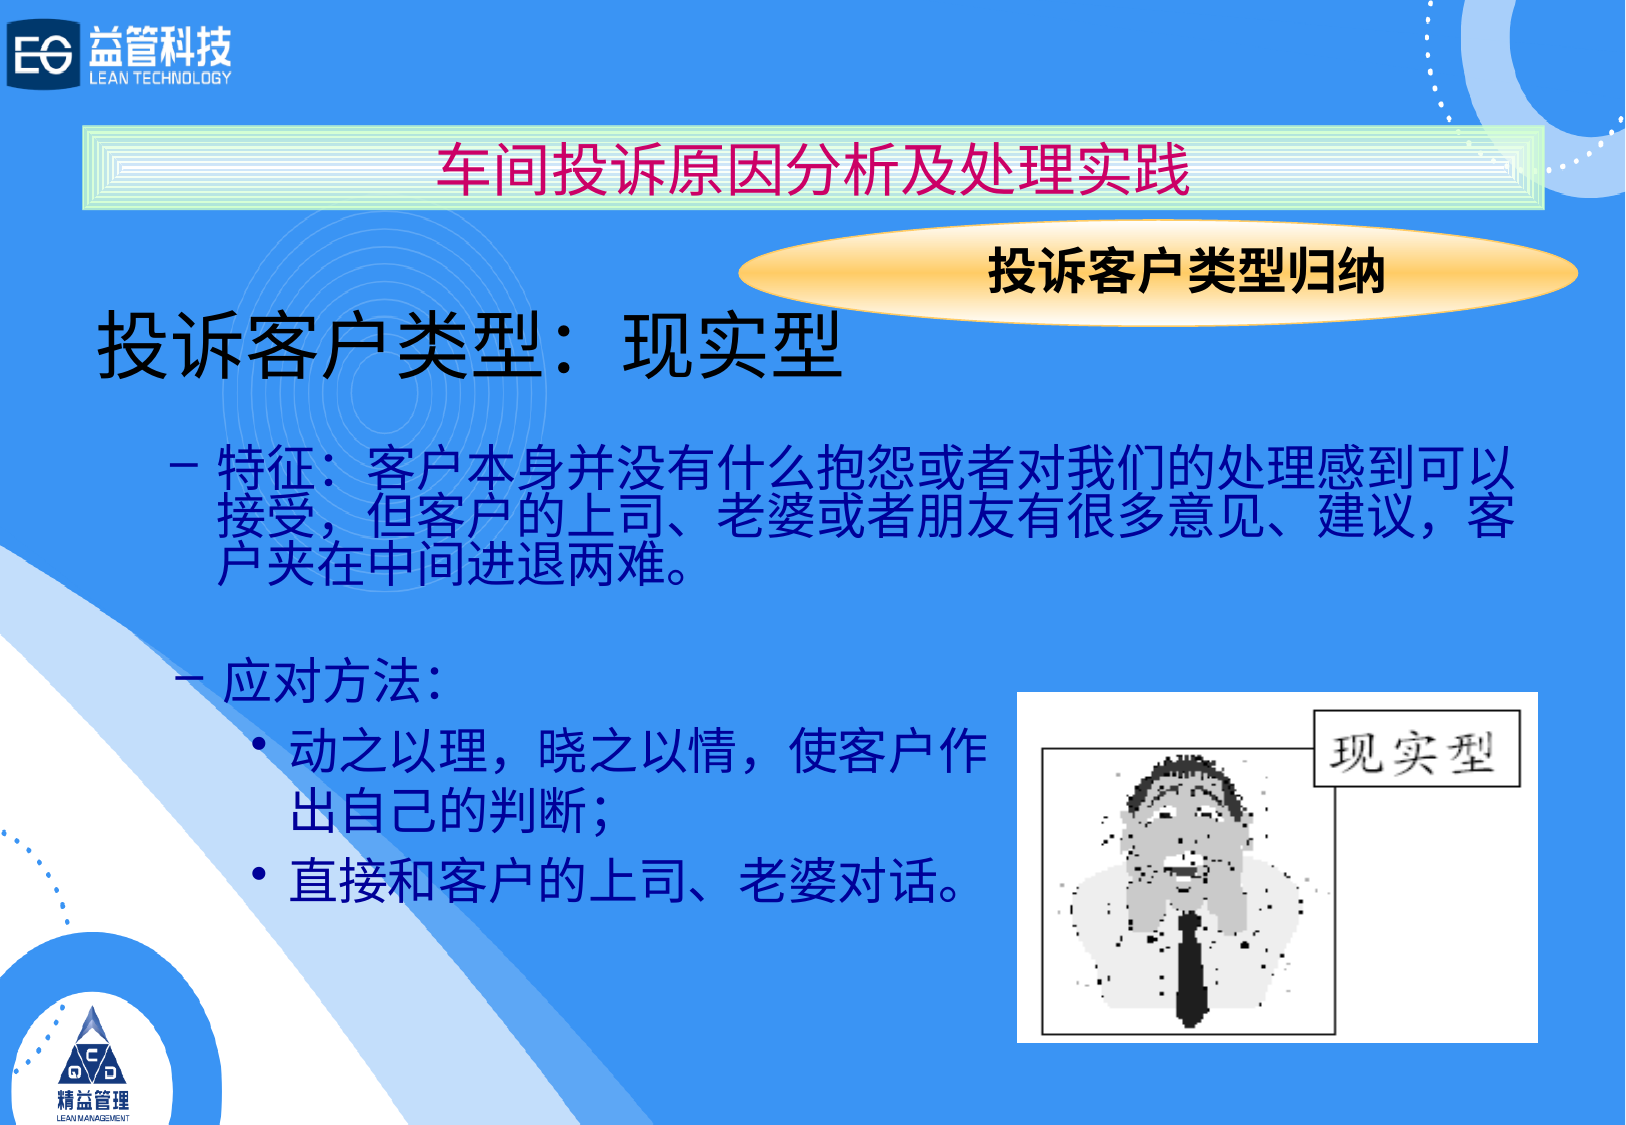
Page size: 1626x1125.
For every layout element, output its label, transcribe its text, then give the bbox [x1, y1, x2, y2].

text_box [738, 219, 1625, 327]
text_box 投诉客户类型：现实型 [80, 290, 1462, 396]
list 特征：客户本身并没有什么抱怨或者对我们的处理感到可以接受，但客户的上司、老婆或者朋友有很多意见、建议，客户夹在中间进退两难。 [80, 371, 1534, 1000]
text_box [1017, 692, 1539, 1043]
text_box 应对方法： 动之以理，晓之以情，使客户作出自己的判断； 直接和客户的上司、老婆对话。 [85, 562, 1025, 1125]
text_box 车间投诉原因分析及处理实践 [82, 125, 1545, 211]
picture [0, 0, 1626, 1125]
